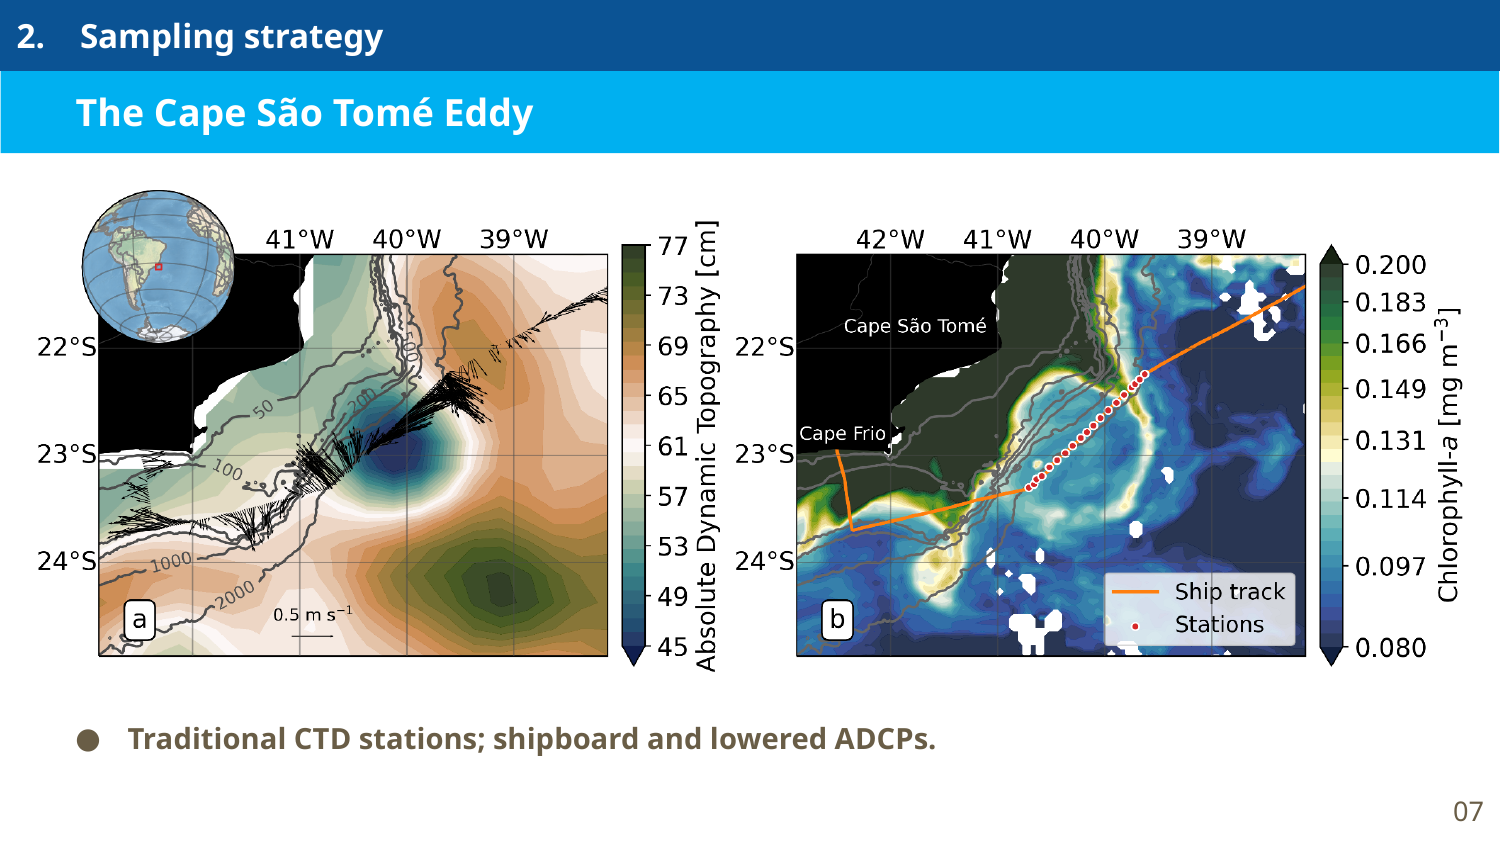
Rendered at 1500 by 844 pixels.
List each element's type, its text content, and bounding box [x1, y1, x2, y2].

slide_number 07 [1385, 779, 1500, 844]
text_box 2. Sampling strategy [0, 0, 1500, 71]
text_box The Cape São Tomé Eddy [0, 71, 1500, 154]
text_box Traditional CTD stations; shipboard and lowered ADCPs. [37, 699, 1386, 771]
picture [24, 177, 1476, 684]
